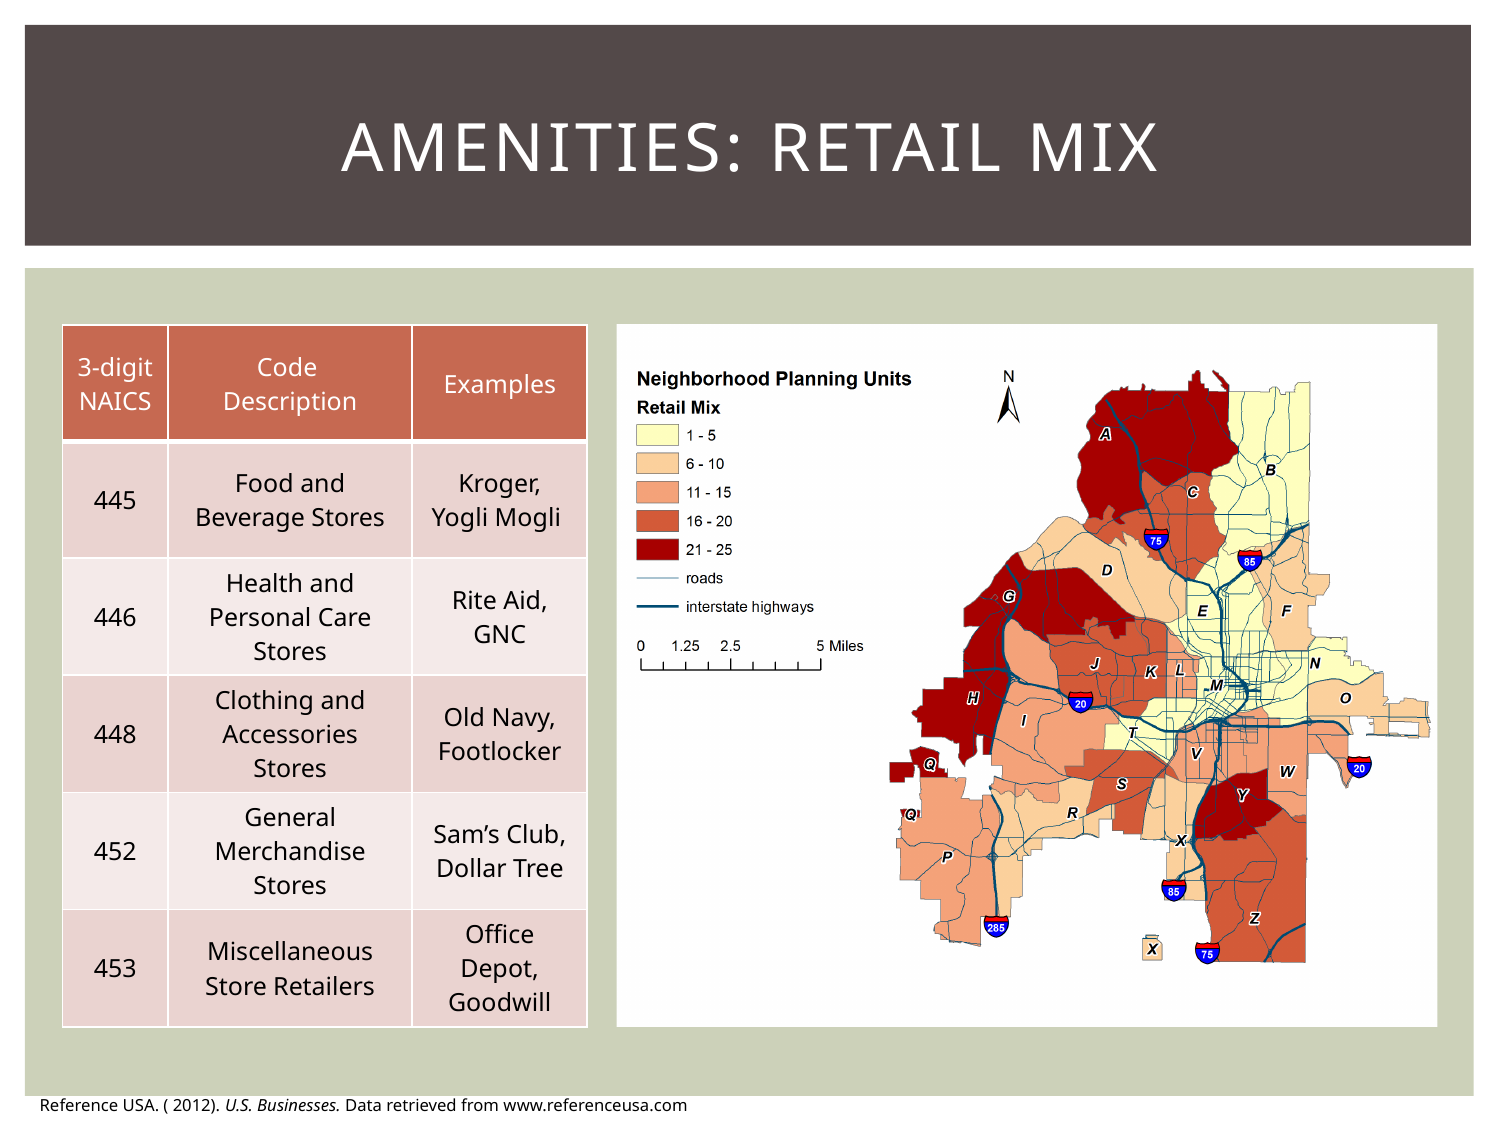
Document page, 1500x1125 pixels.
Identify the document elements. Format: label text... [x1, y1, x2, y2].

title Amenities: Retail Mix [0, 58, 1500, 232]
table_cell Old Navy, Footlocker [413, 676, 586, 792]
table_cell 448 [63, 676, 167, 792]
table_cell General Merchandise Stores [169, 793, 411, 909]
table_cell 446 [63, 559, 167, 674]
table_header 3-digit NAICS [63, 326, 167, 439]
table_cell Office Depot, Goodwill [413, 910, 586, 1026]
table_cell Kroger, Yogli Mogli [413, 444, 586, 557]
picture [616, 324, 1438, 1027]
table_cell Miscellaneous Store Retailers [169, 910, 411, 1026]
table_cell 453 [63, 910, 167, 1026]
text_box Reference USA. ( 2012). U.S. Businesses. Data retrieved from www.referenceusa.com [24, 1087, 1313, 1123]
table_cell Sam’s Club, Dollar Tree [413, 793, 586, 909]
table_header Examples [413, 326, 586, 439]
table_cell Clothing and Accessories Stores [169, 676, 411, 792]
table_cell 452 [63, 793, 167, 909]
table_header Code Description [169, 326, 411, 439]
table_cell Health and Personal Care Stores [169, 559, 411, 674]
table_cell Rite Aid, GNC [413, 559, 586, 674]
table_cell 445 [63, 444, 167, 557]
table_cell Food and Beverage Stores [169, 444, 411, 557]
